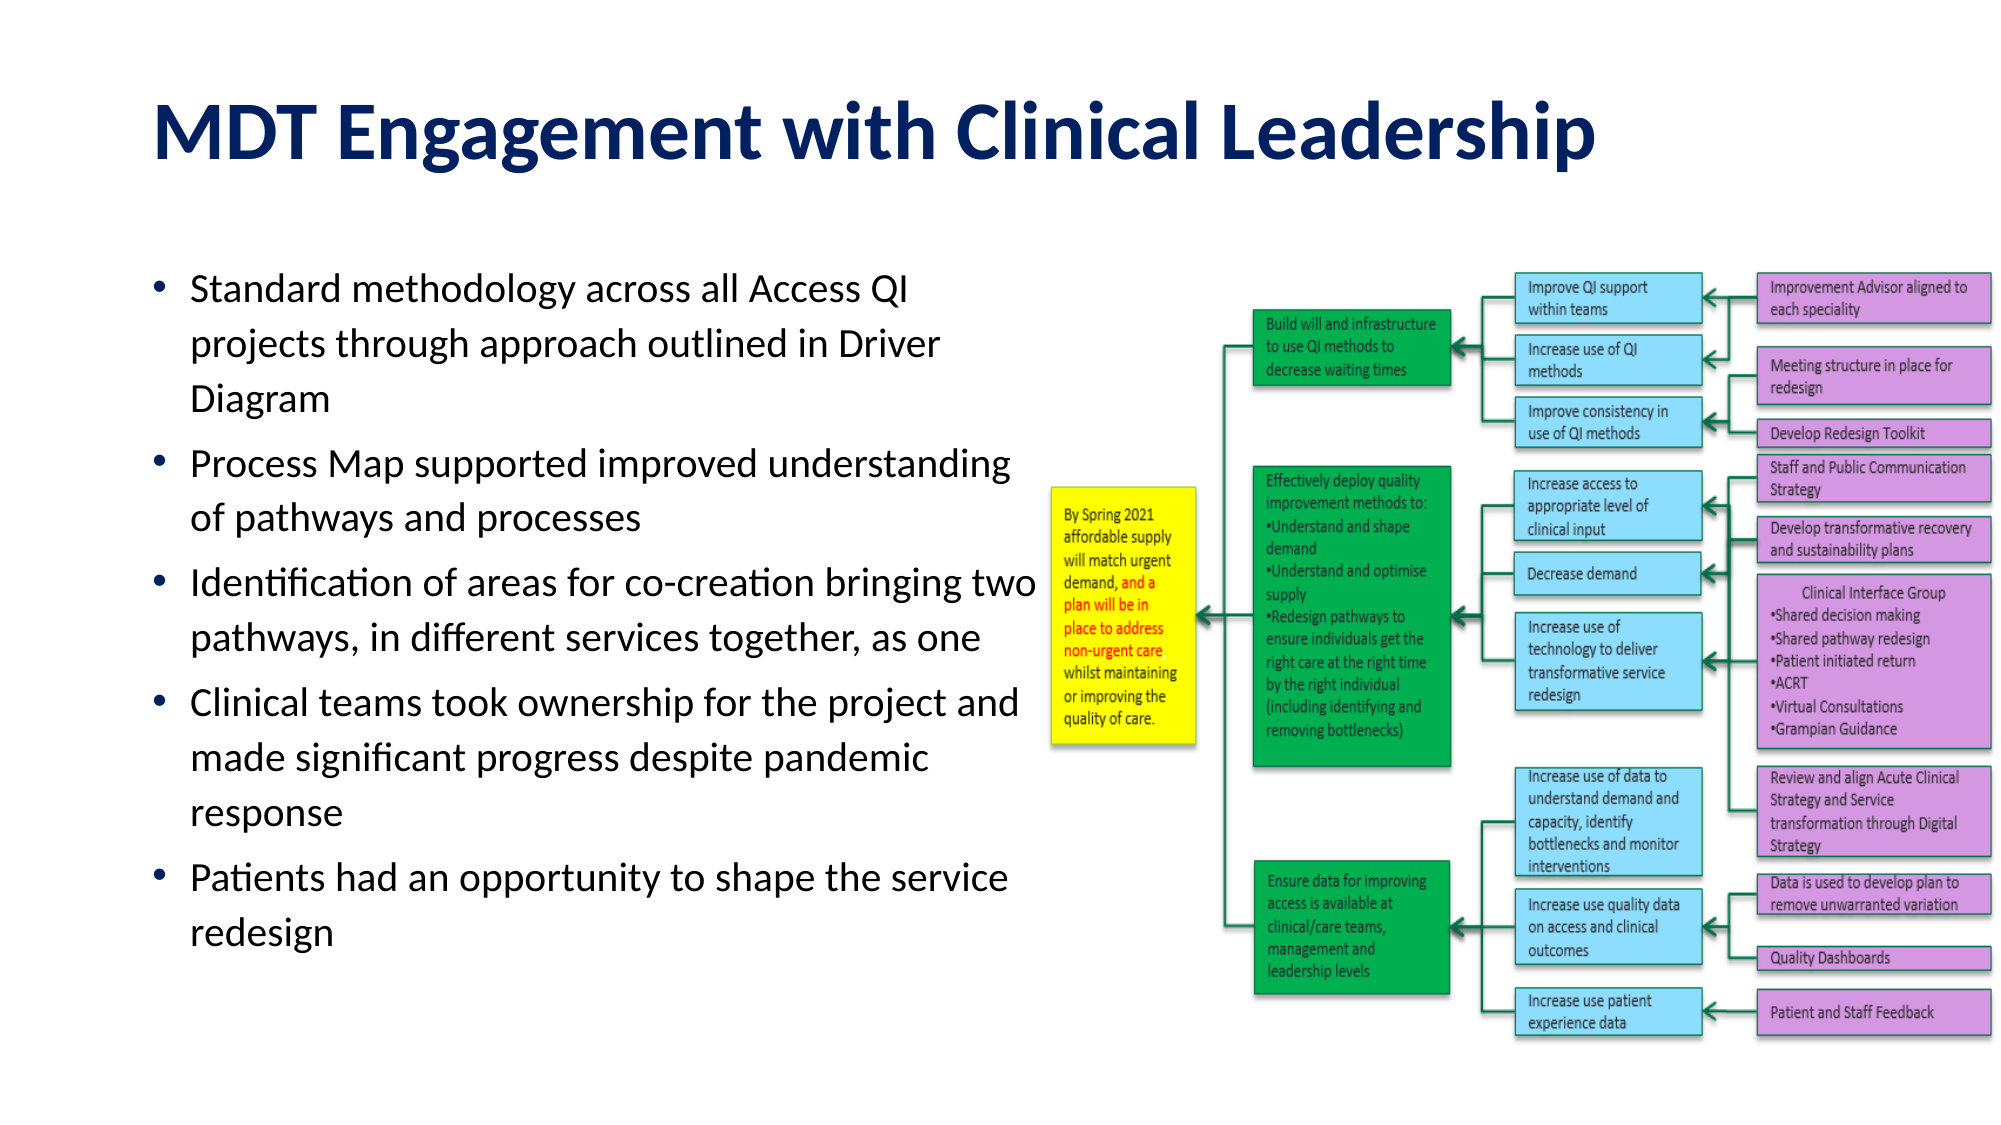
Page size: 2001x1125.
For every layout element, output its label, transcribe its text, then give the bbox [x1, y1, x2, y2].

title MDT Engagement with Clinical Leadership [137, 24, 1863, 242]
picture [1045, 268, 2000, 1045]
list Standard methodology across all Access QI projects through approach outlined in Driver Diagram Process Map supported improved understanding of pathways and processes Identification of areas for co-creation bringing two pathways, in different services together, as one Clinical teams took ownership for the project and made significant progress despite pandemic response Patients had an opportunity to shape the service redesign [137, 248, 1060, 1009]
